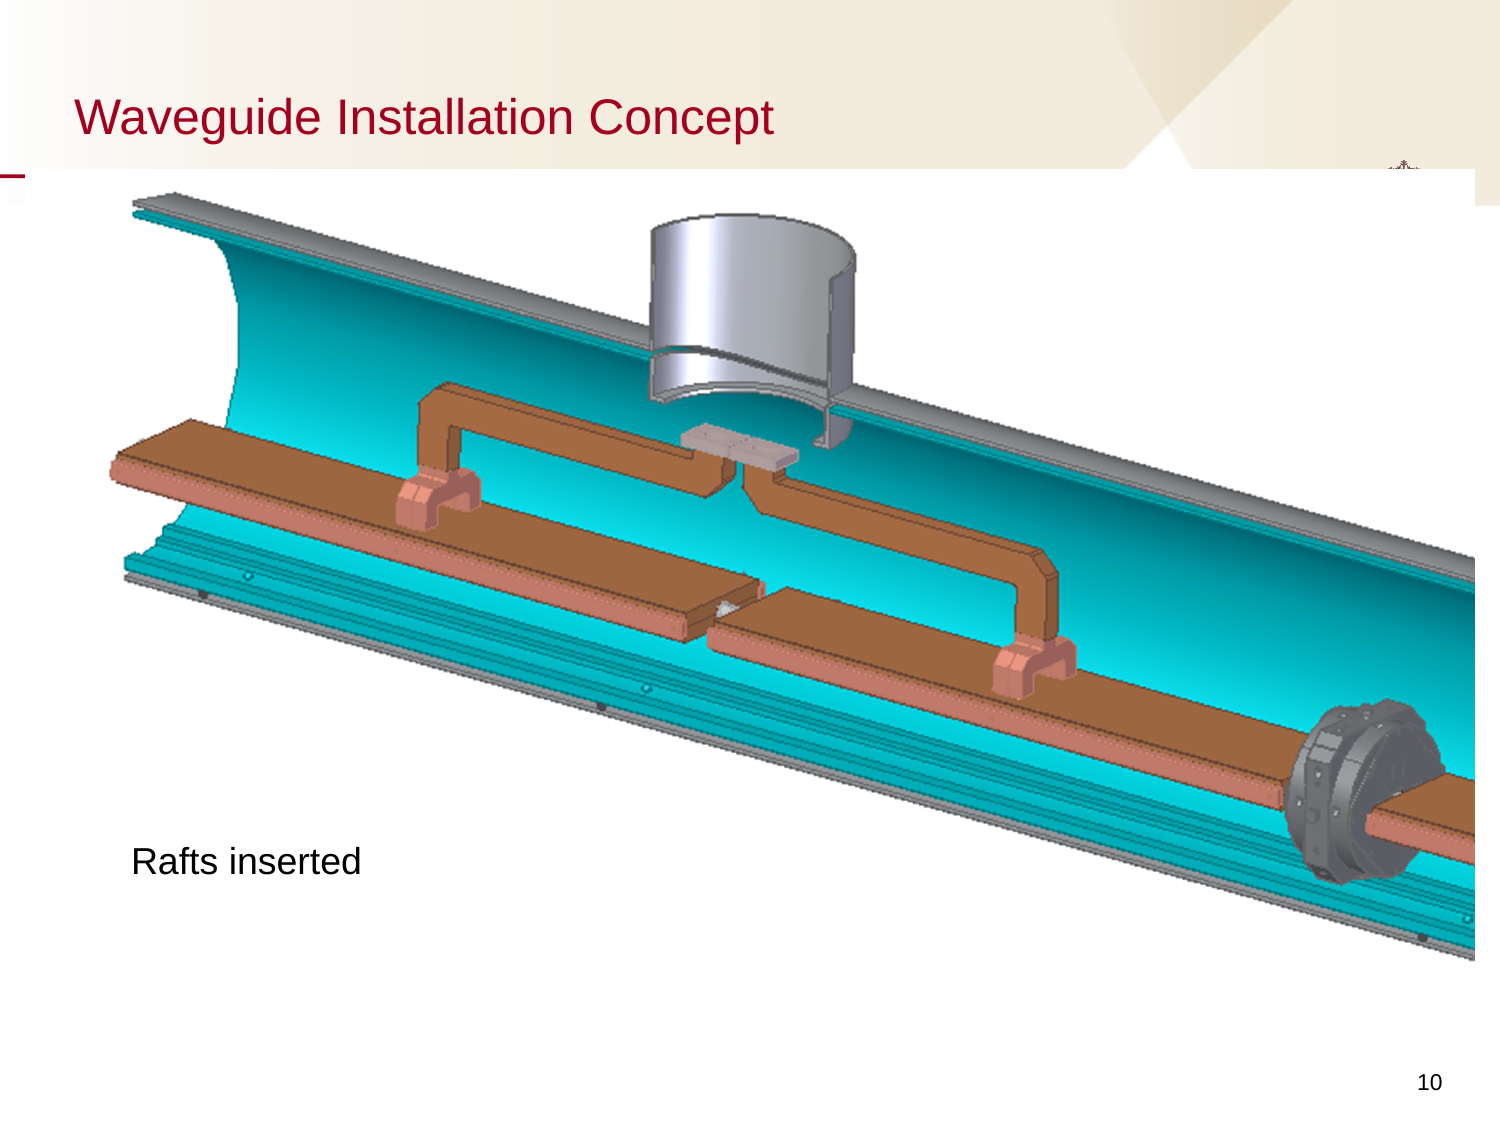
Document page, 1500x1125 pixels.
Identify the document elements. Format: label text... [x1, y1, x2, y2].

picture [0, 0, 1500, 986]
slide_number ‹#› [1405, 1036, 1458, 1125]
title Waveguide Installation Concept [74, 21, 1404, 145]
